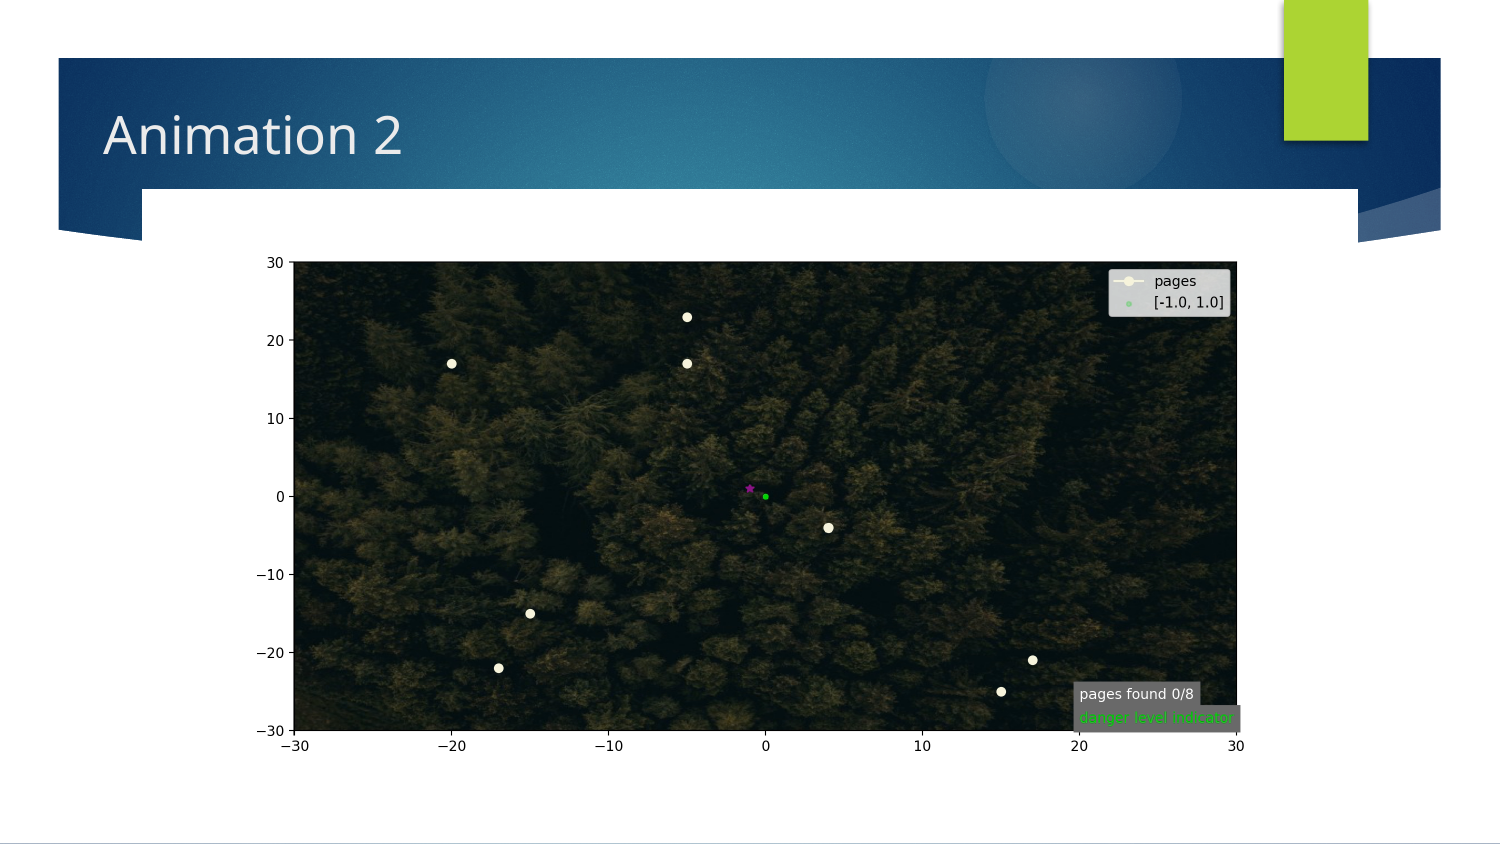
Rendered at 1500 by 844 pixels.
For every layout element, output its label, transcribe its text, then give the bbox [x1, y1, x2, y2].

title Animation 2 [88, 86, 1487, 181]
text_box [141, 188, 1359, 798]
